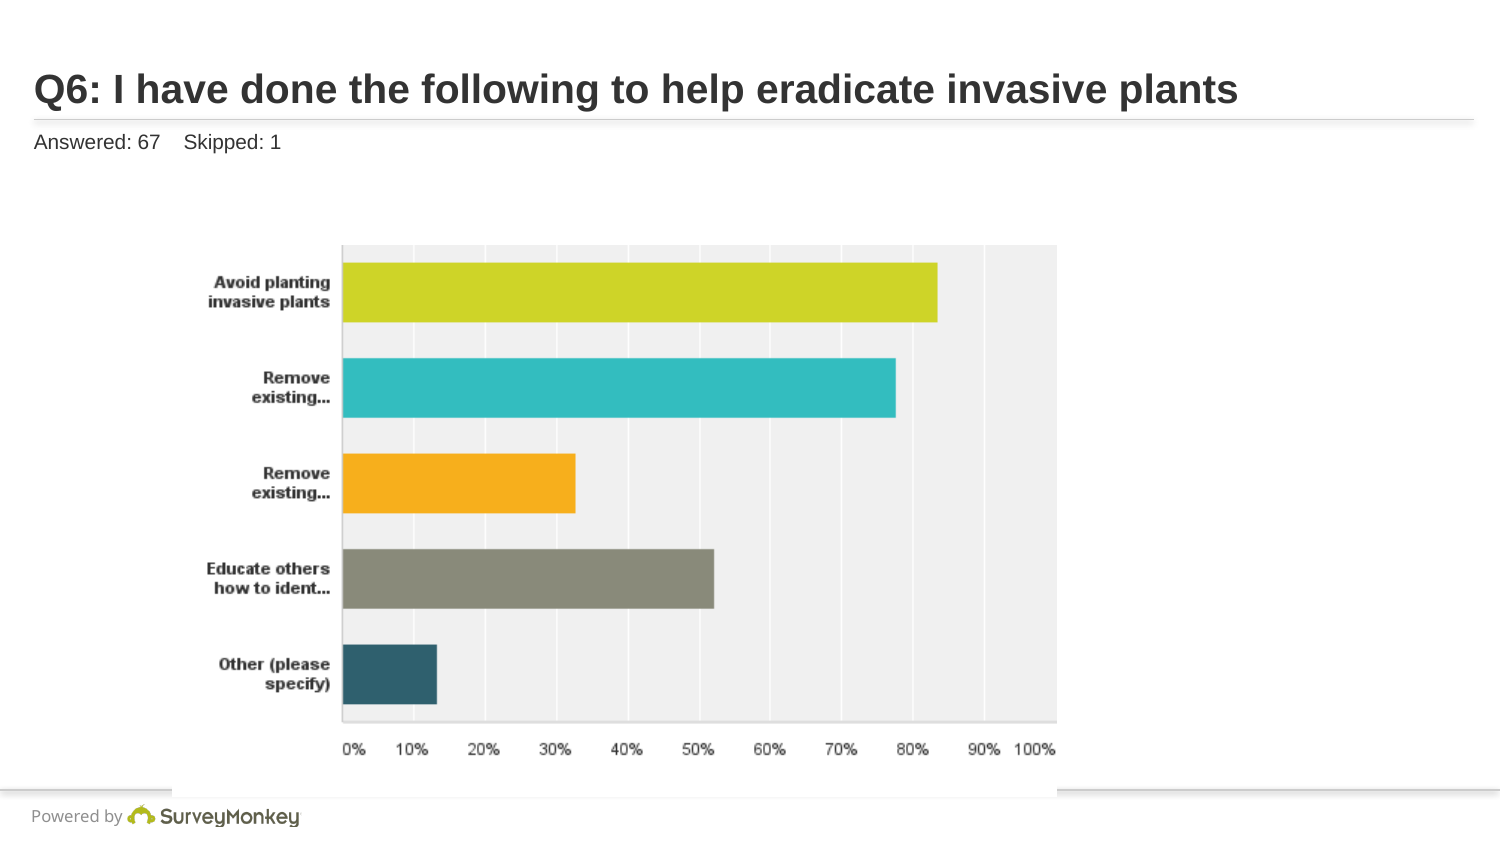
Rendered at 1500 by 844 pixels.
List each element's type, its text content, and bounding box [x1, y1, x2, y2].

list Answered: 67 Skipped: 1 [18, 120, 894, 162]
title Q6: I have done the following to help eradicate invasive plants [18, 54, 1369, 119]
picture [171, 245, 1057, 797]
